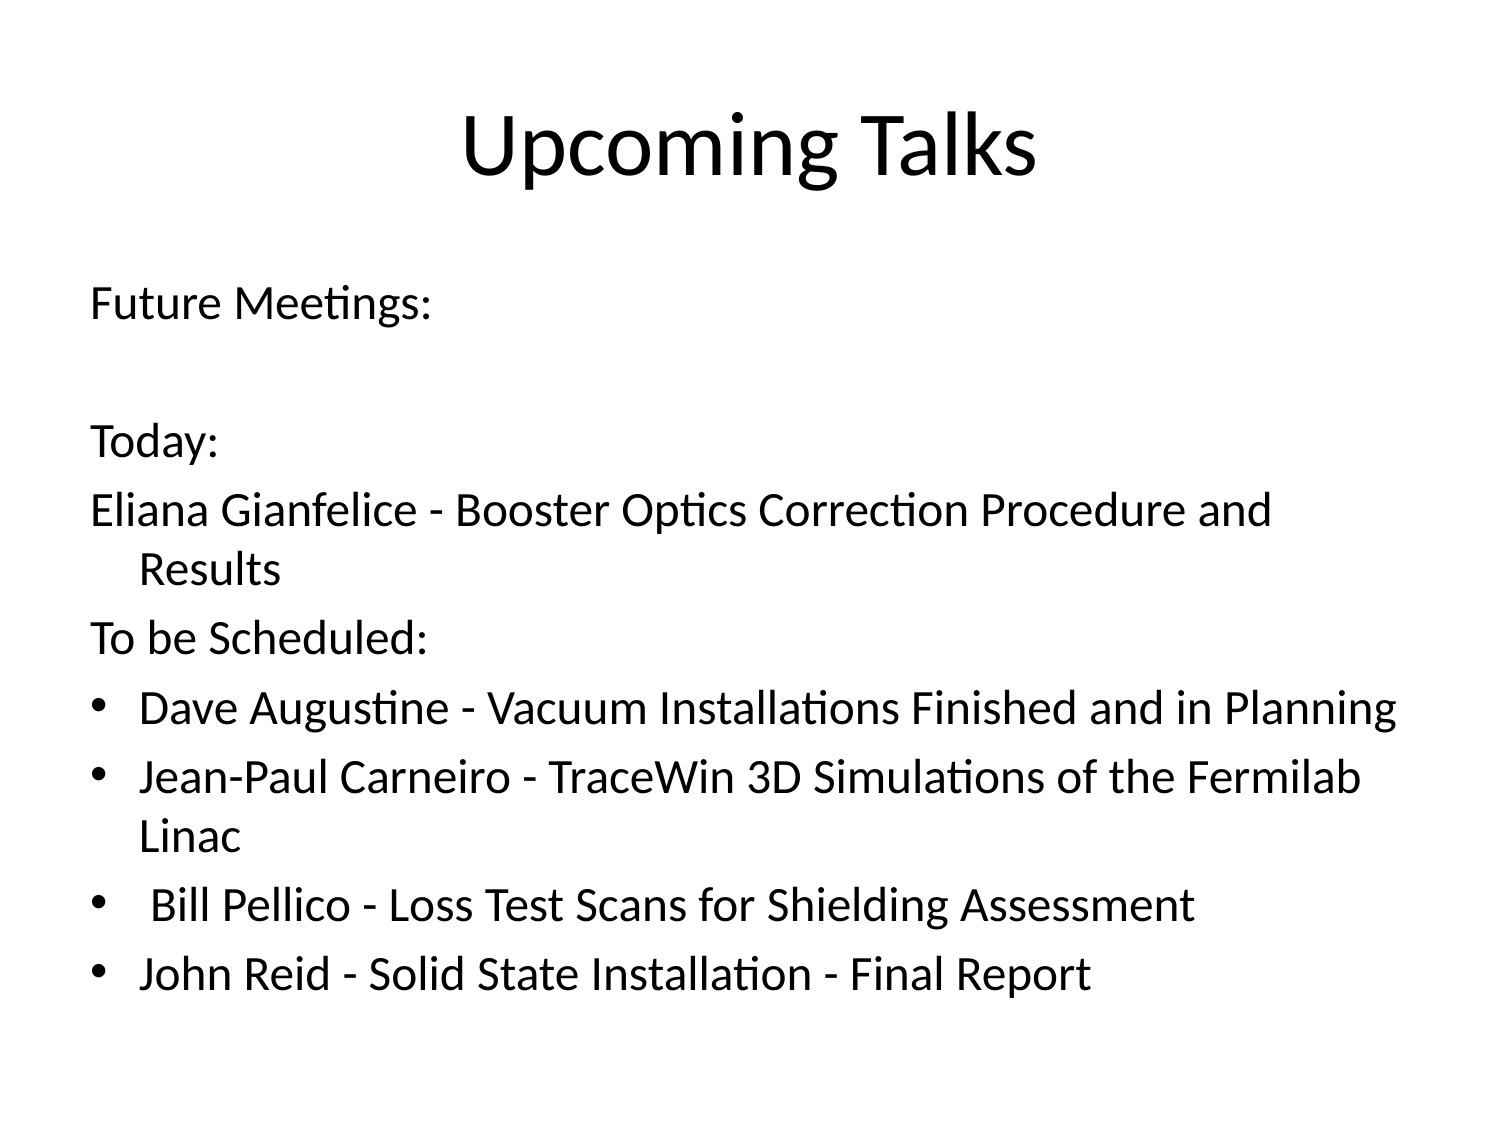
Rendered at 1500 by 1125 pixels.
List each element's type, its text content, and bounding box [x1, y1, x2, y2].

title Upcoming Talks [75, 45, 1425, 233]
list Future Meetings: Today: Eliana Gianfelice - Booster Optics Correction Procedure and Results To be Scheduled: Dave Augustine - Vacuum Installations Finished and in Planning Jean-Paul Carneiro - TraceWin 3D Simulations of the Fermilab Linac Bill Pellico - Loss Test Scans for Shielding Assessment John Reid - Solid State Installation - Final Report [75, 262, 1425, 1063]
